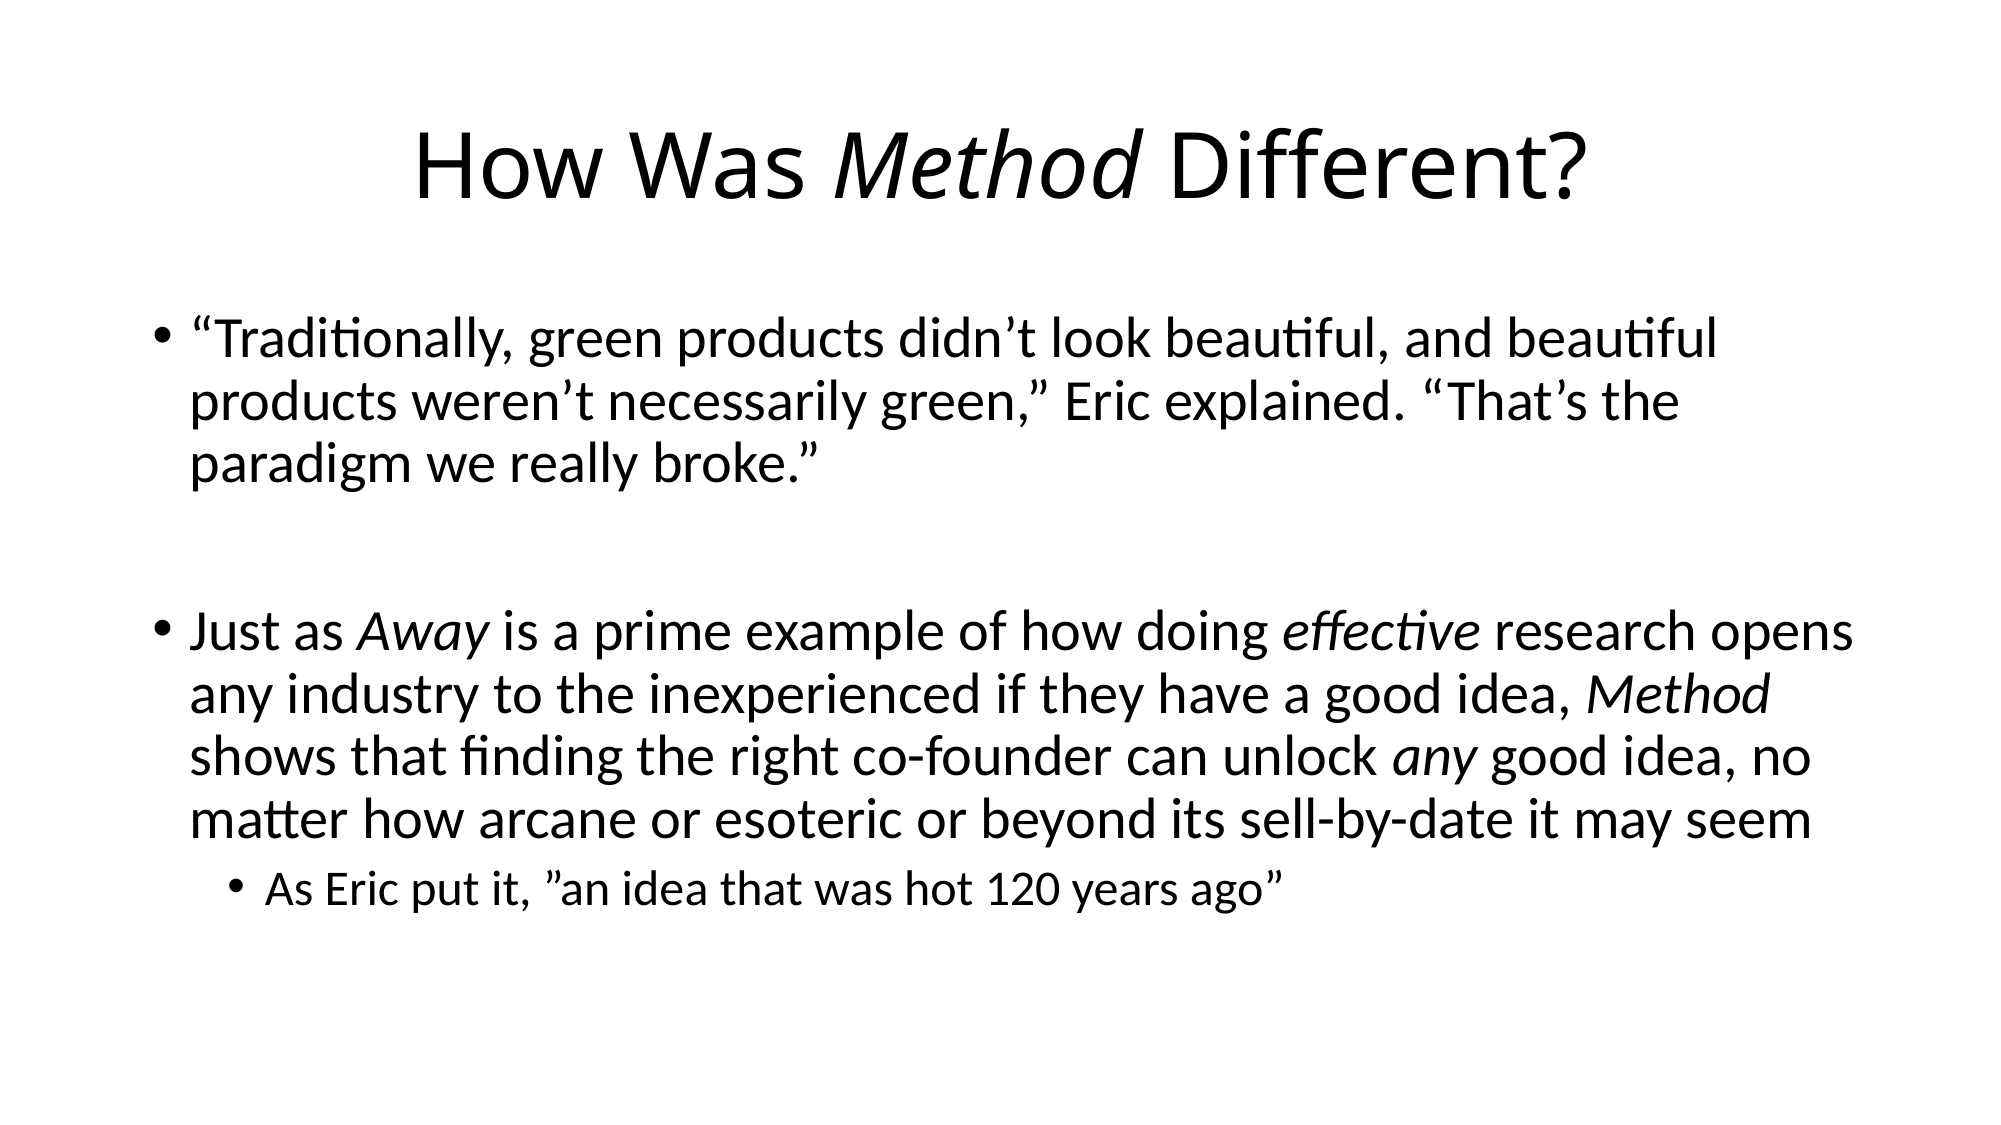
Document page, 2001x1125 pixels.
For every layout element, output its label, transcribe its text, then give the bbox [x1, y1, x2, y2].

title How Was Method Different? [137, 59, 1863, 278]
list “Traditionally, green products didn’t look beautiful, and beautiful products weren’t necessarily green,” Eric explained. “That’s the paradigm we really broke.” Just as Away is a prime example of how doing effective research opens any industry to the inexperienced if they have a good idea, Method shows that finding the right co-founder can unlock any good idea, no matter how arcane or esoteric or beyond its sell-by-date it may seem As Eric put it, ”an idea that was hot 120 years ago” [137, 299, 1919, 1085]
